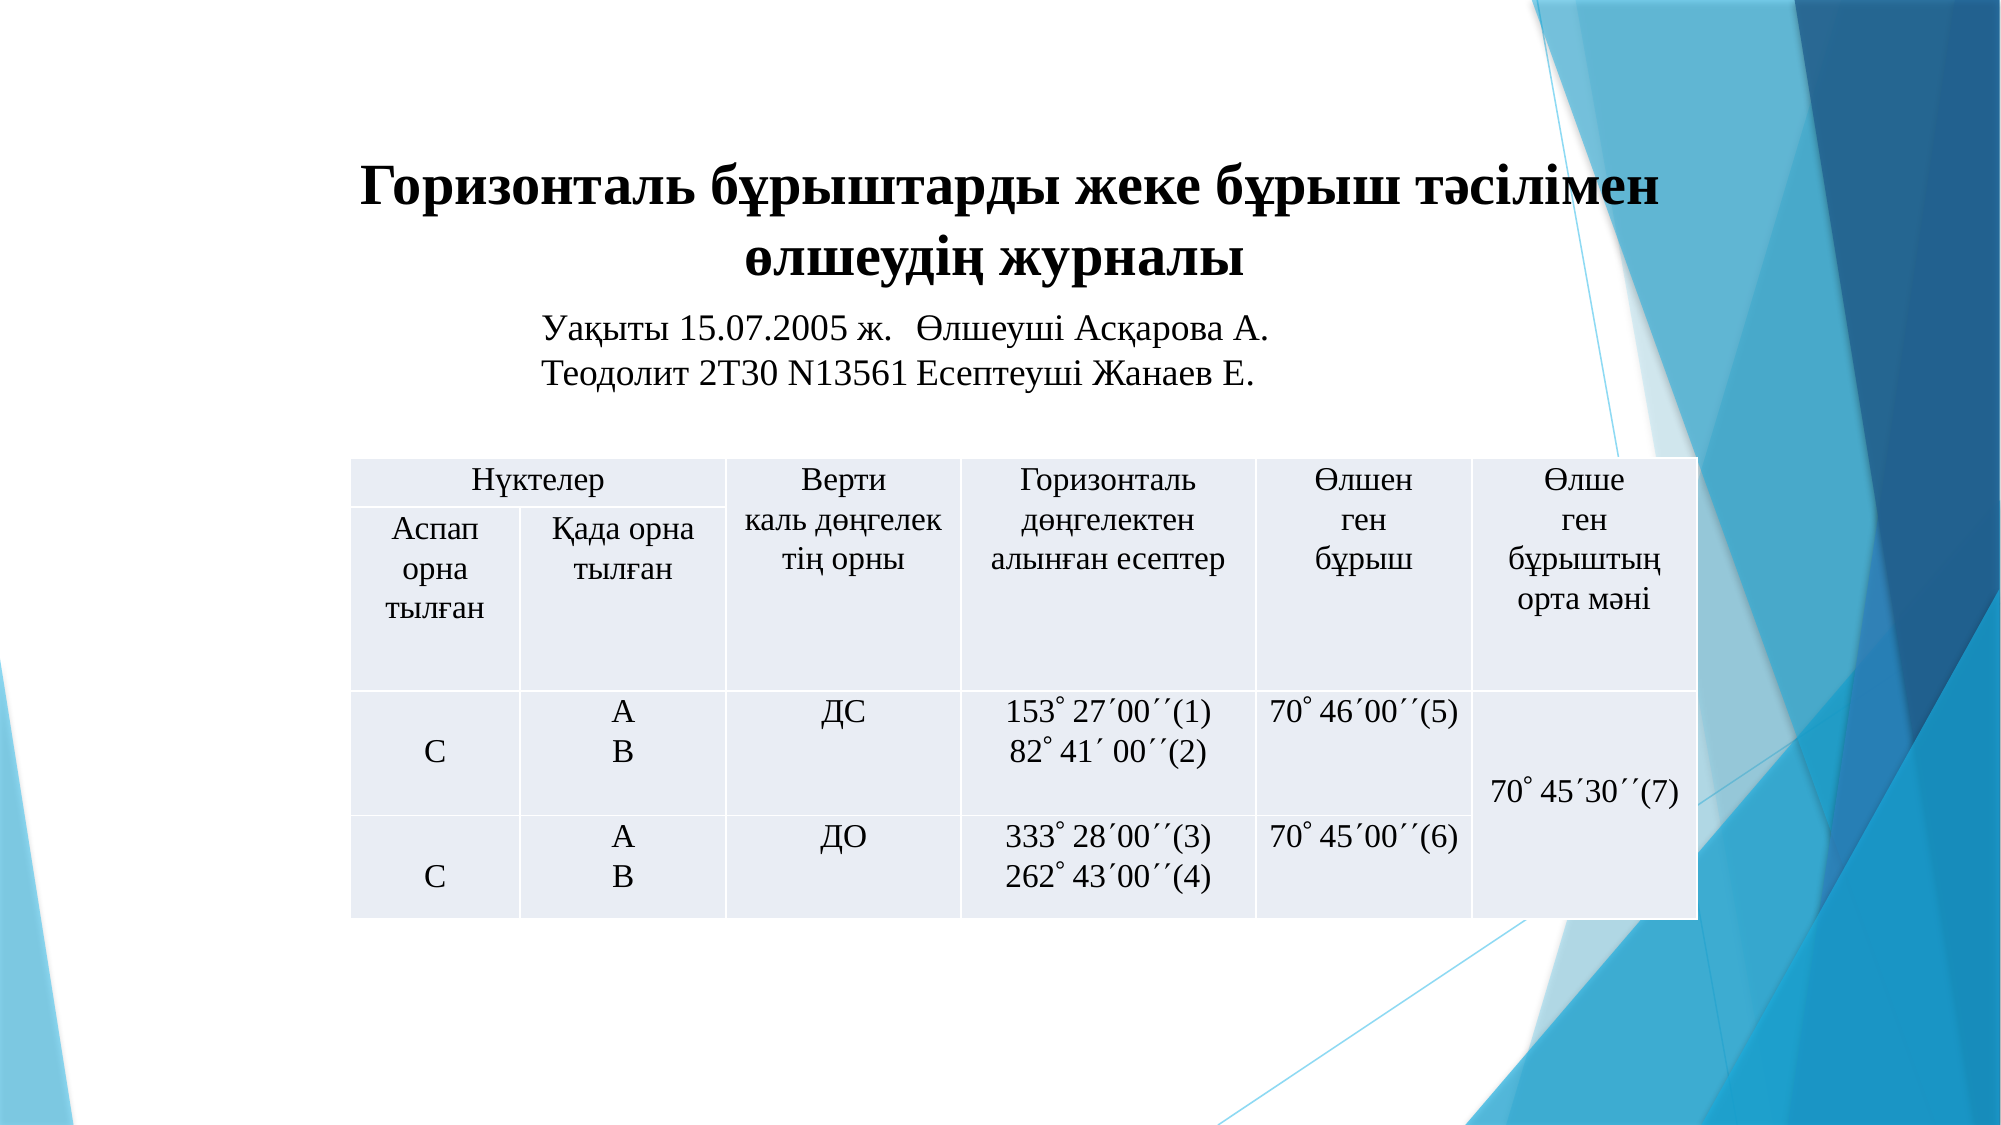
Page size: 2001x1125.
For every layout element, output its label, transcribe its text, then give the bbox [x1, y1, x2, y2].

table_cell 333 2800(3) 262 4300(4) [962, 816, 1255, 918]
table_header Өлше ген бұрыштың орта мәні [1473, 459, 1696, 690]
text_box Уақыты 15.07.2005 ж. Өлшеуші Асқарова А. Теодолит 2Т30 N13561 Есептеуші Жанаев Е. [451, 295, 1539, 401]
table_header Нүктелер [351, 459, 725, 506]
table_cell 70 4600(5) [1257, 692, 1471, 815]
table_cell ДС [727, 692, 960, 815]
table_cell Қада орна тылған [521, 508, 725, 690]
table_cell Аспап орна тылған [351, 508, 519, 690]
table_header Өлшен ген бұрыш [1257, 459, 1471, 690]
table_cell С [351, 816, 519, 918]
table_cell А В [521, 816, 725, 918]
table_cell 70 4530(7) [1473, 692, 1696, 918]
table_header Верти каль дөңгелек тің орны [727, 459, 960, 690]
table_cell 70 4500(6) [1257, 816, 1471, 918]
text_box Горизонталь бұрыштарды жеке бұрыш тәсілімен өлшеудің журналы [244, 139, 1745, 294]
table_cell А В [521, 692, 725, 815]
table_cell ДО [727, 816, 960, 918]
table_header Горизонталь дөңгелектен алынған есептер [962, 459, 1255, 690]
table_cell 153 2700(1) 82 41 00(2) [962, 692, 1255, 815]
table_cell С [351, 692, 519, 815]
